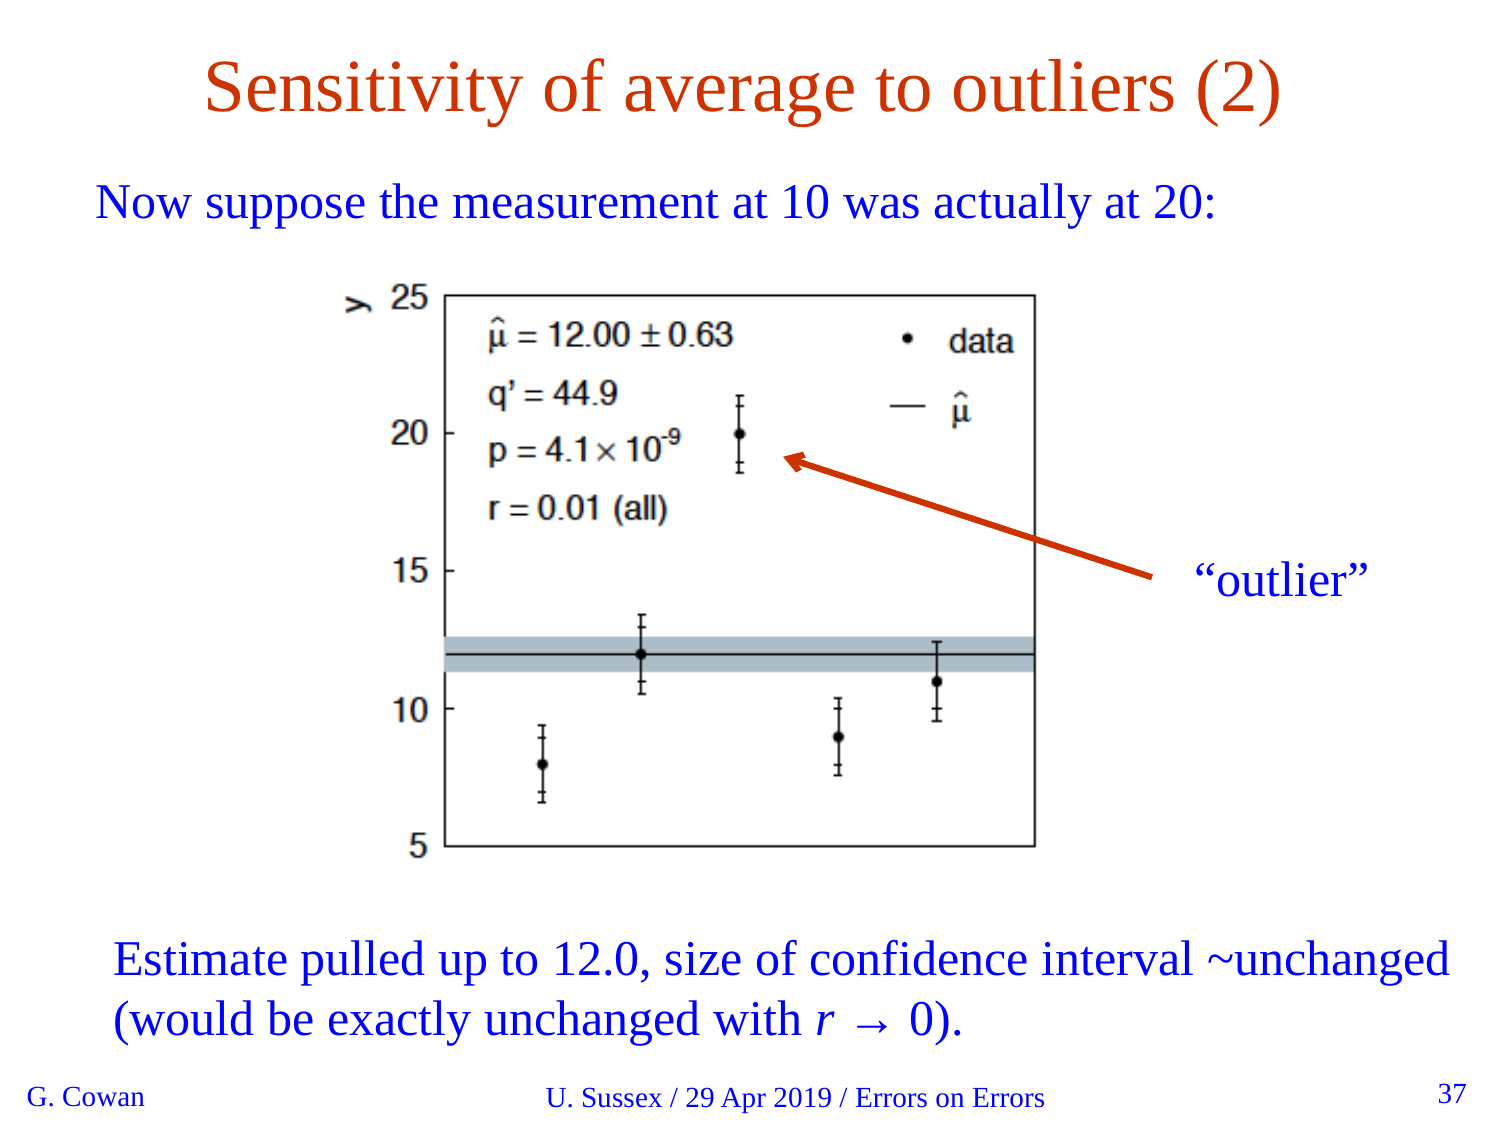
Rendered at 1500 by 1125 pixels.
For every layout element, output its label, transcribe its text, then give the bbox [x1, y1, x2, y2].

picture [336, 272, 1052, 876]
text_box Sensitivity of average to outliers (2) [146, 40, 1340, 123]
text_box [782, 456, 1153, 578]
text_box “outlier” [1179, 539, 1385, 615]
slide_number G. Cowan [11, 1069, 253, 1114]
footer U. Sussex / 29 Apr 2019 / Errors on Errors [312, 1070, 927, 1125]
text_box Estimate pulled up to 12.0, size of confidence interval ~unchanged (would be exactly unchanged with r → 0). [98, 918, 1467, 1054]
text_box Now suppose the measurement at 10 was actually at 20: [81, 160, 1234, 236]
slide_number 37 [927, 1066, 1483, 1125]
